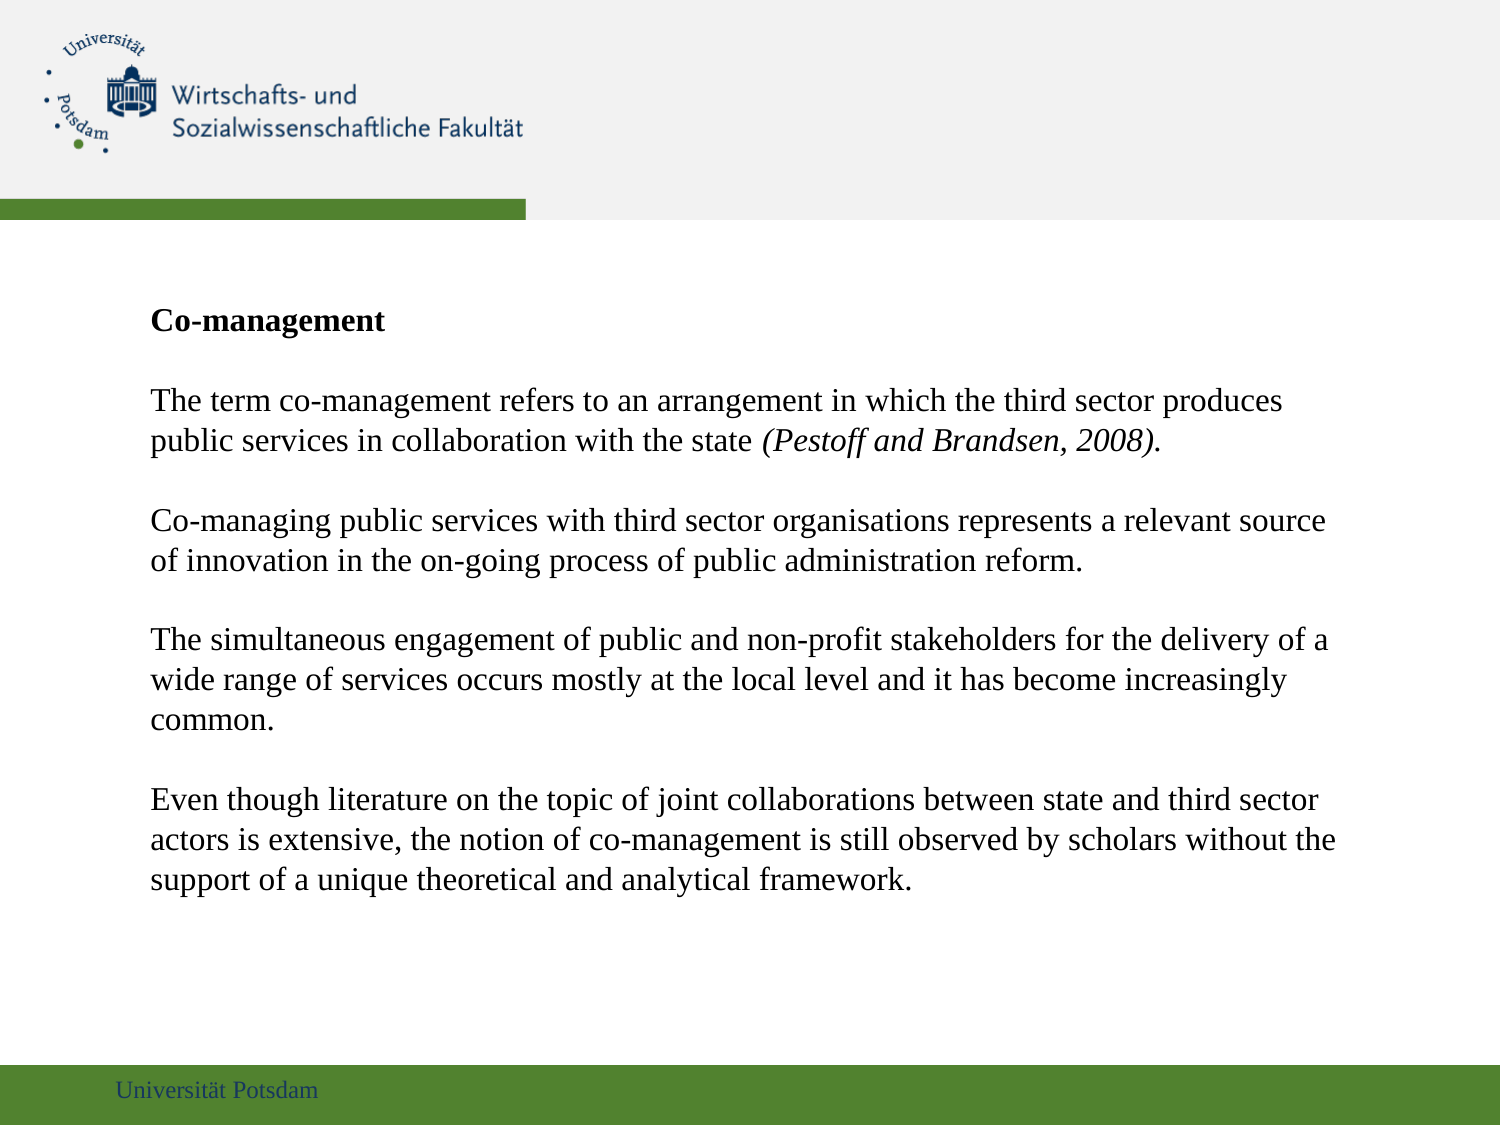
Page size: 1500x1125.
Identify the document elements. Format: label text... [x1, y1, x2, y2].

text_box Co-management The term co-management refers to an arrangement in which the third sector produces public services in collaboration with the state (Pestoff and Brandsen, 2008). Co-managing public services with third sector organisations represents a relevant source of innovation in the on-going process of public administration reform. The simultaneous engagement of public and non-profit stakeholders for the delivery of a wide range of services occurs mostly at the local level and it has become increasingly common. Even though literature on the topic of joint collaborations between state and third sector actors is extensive, the notion of co-management is still observed by scholars without the support of a unique theoretical and analytical framework. [135, 290, 1376, 1125]
picture [0, 34, 526, 220]
